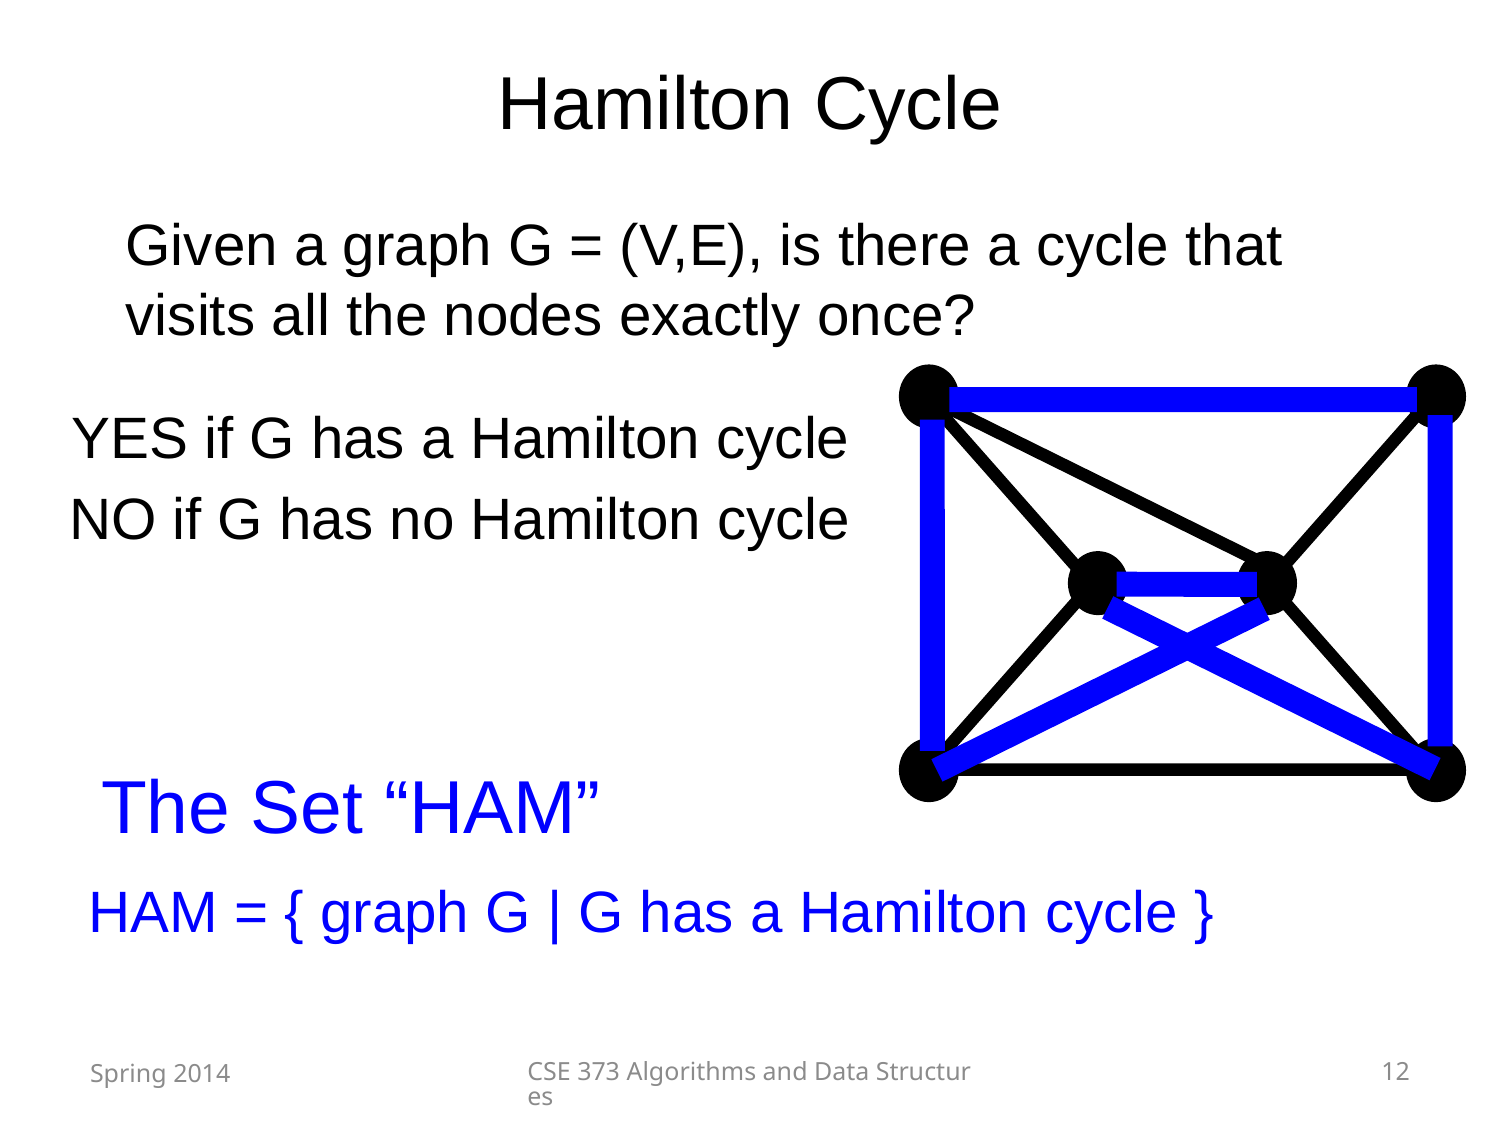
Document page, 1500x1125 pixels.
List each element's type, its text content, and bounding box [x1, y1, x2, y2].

text_box The Set “HAM” [86, 751, 616, 856]
text_box YES if G has a Hamilton cycle [56, 393, 866, 474]
text_box HAM = { graph G | G has a Hamilton cycle } [73, 867, 1231, 952]
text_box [932, 399, 1441, 771]
text_box Given a graph G = (V,E), is there a cycle that visits all the nodes exactly once? [110, 199, 1389, 355]
text_box NO if G has no Hamilton cycle [54, 474, 867, 560]
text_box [899, 364, 1466, 802]
text_box Hamilton Cycle [482, 47, 1018, 153]
slide_number Spring 2014 [75, 1042, 425, 1103]
slide_number 12 [1074, 1042, 1425, 1103]
footer CSE 373 Algorithms and Data Structures [512, 1042, 988, 1103]
